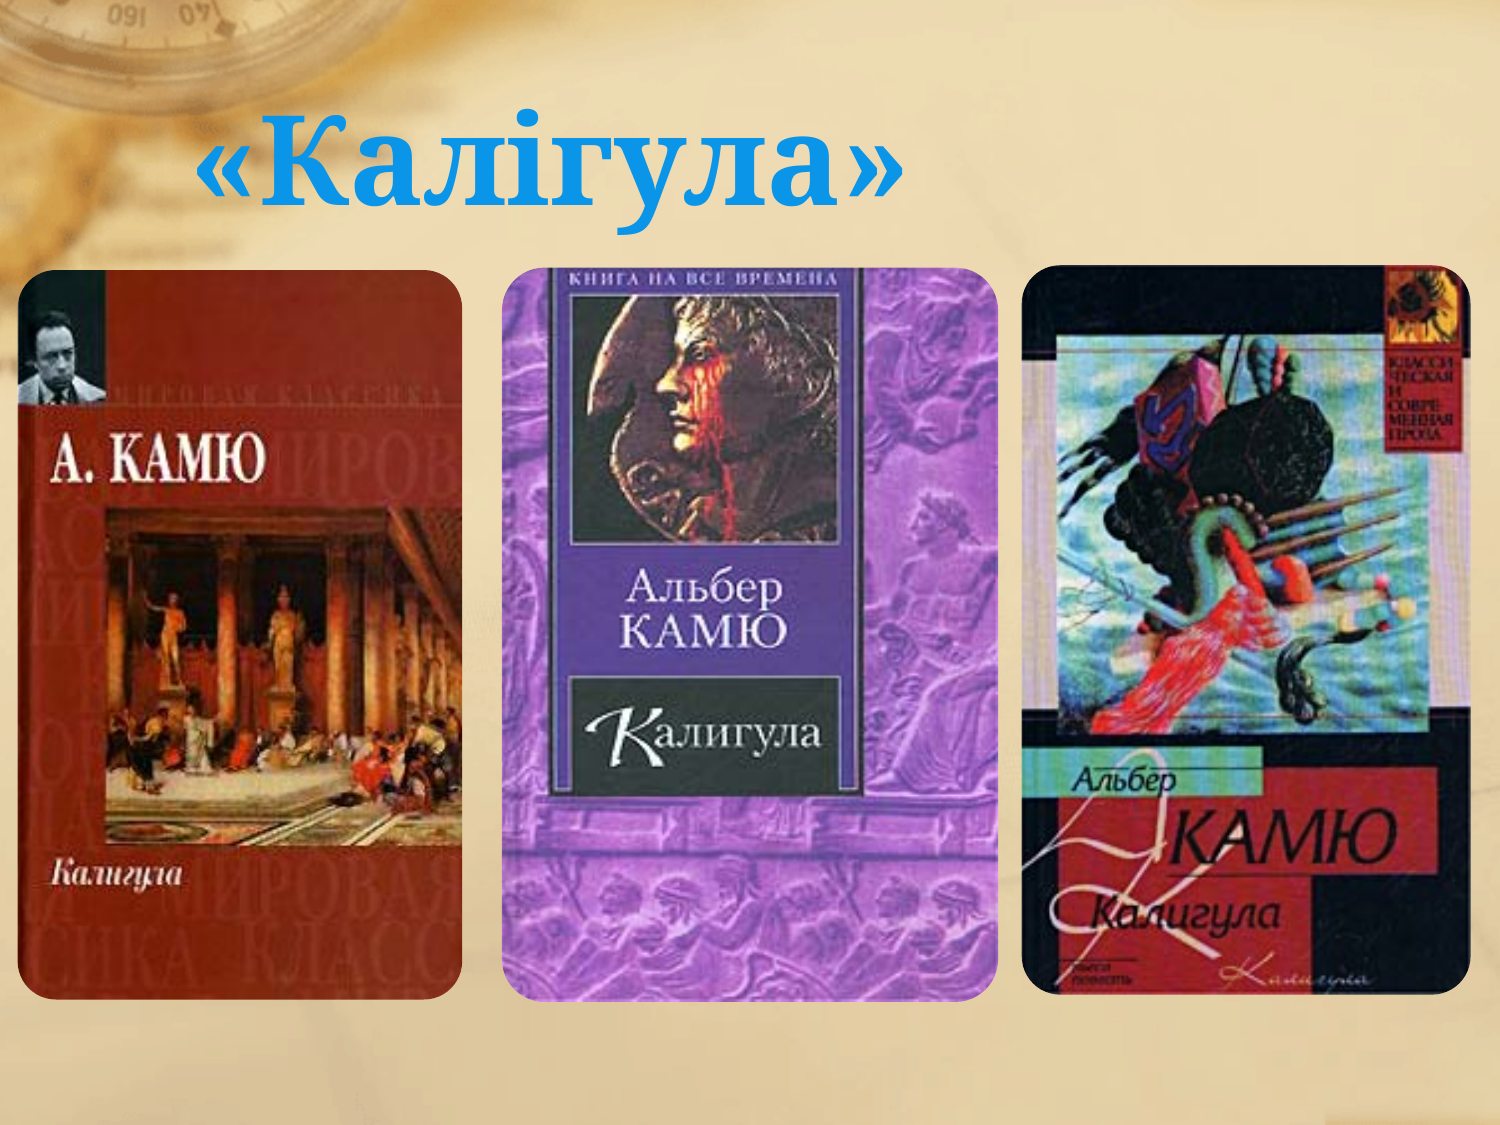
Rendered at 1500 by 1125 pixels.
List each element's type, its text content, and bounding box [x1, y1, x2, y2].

title «Калігула» [174, 75, 1022, 238]
picture [0, 0, 1500, 1125]
